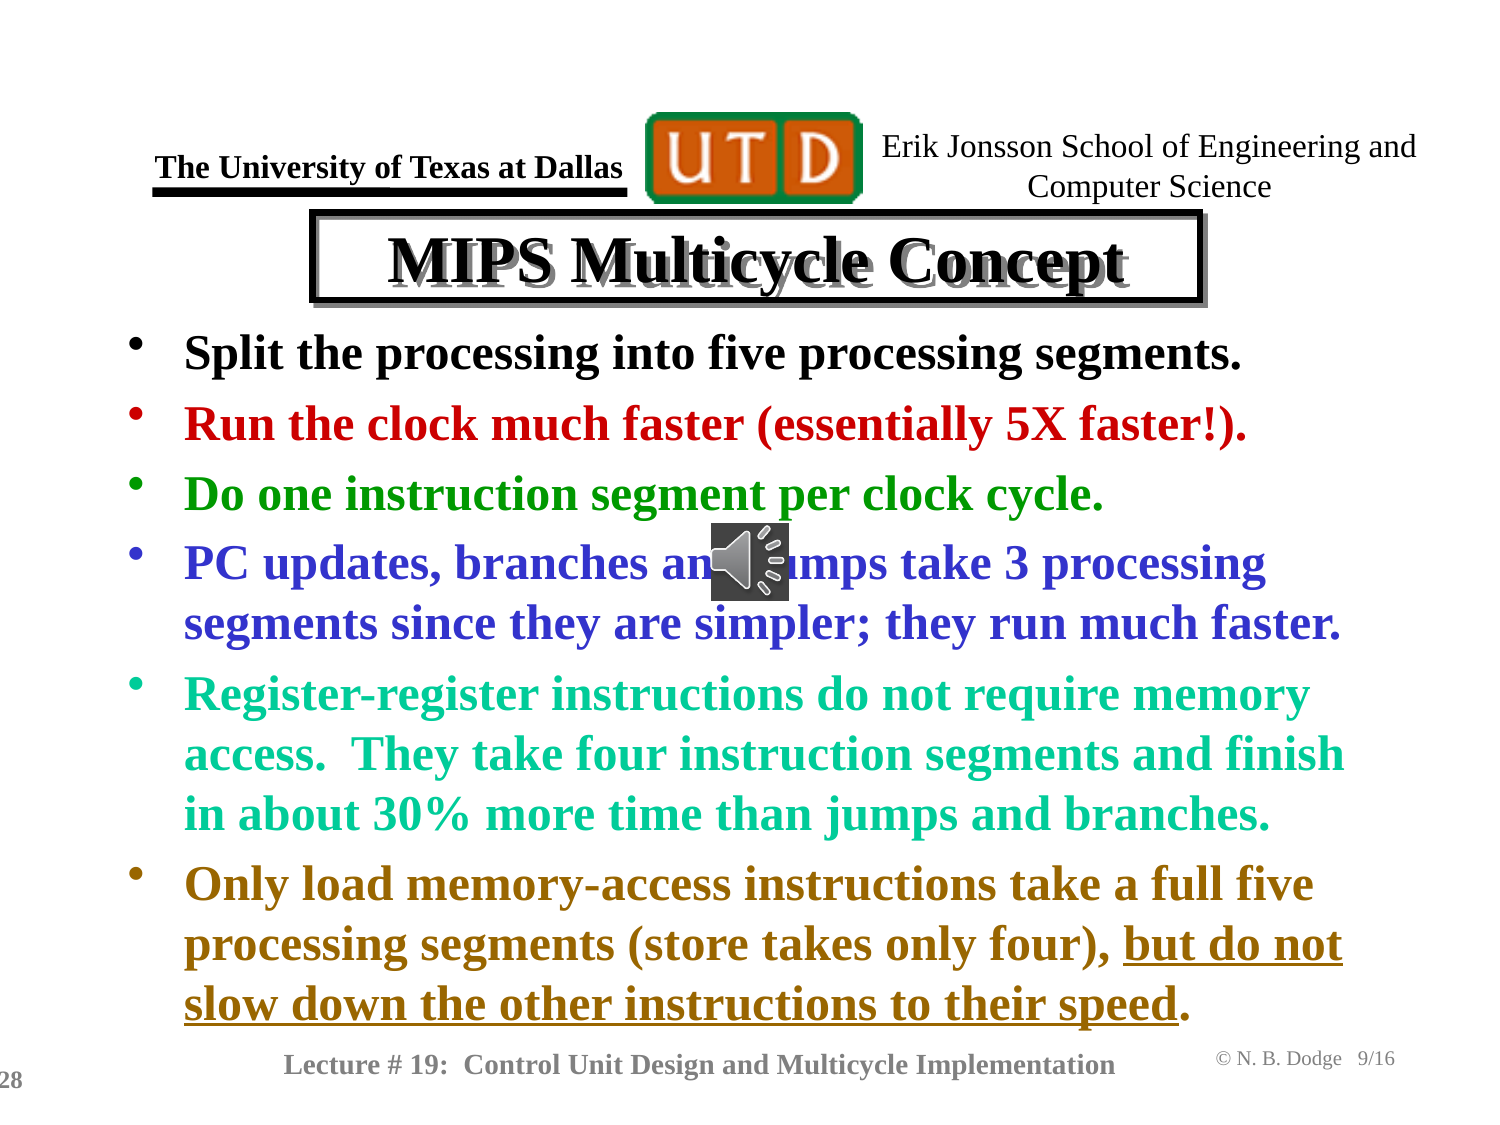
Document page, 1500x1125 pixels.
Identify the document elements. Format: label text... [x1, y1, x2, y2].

list Split the processing into five processing segments. Run the clock much faster (essentially 5X faster!). Do one instruction segment per clock cycle. PC updates, branches and jumps take 3 processing segments since they are simpler; they run much faster. Register-register instructions do not require memory access. They take four instruction segments and finish in about 30% more time than jumps and branches. Only load memory-access instructions take a full five processing segments (store takes only four), but do not slow down the other instructions to their speed. [112, 312, 1388, 1038]
title MIPS Multicycle Concept [309, 209, 1203, 303]
picture [645, 112, 863, 204]
picture [709, 522, 791, 603]
footer Lecture # 19: Control Unit Design and Multicycle Implementation [212, 1038, 1188, 1088]
